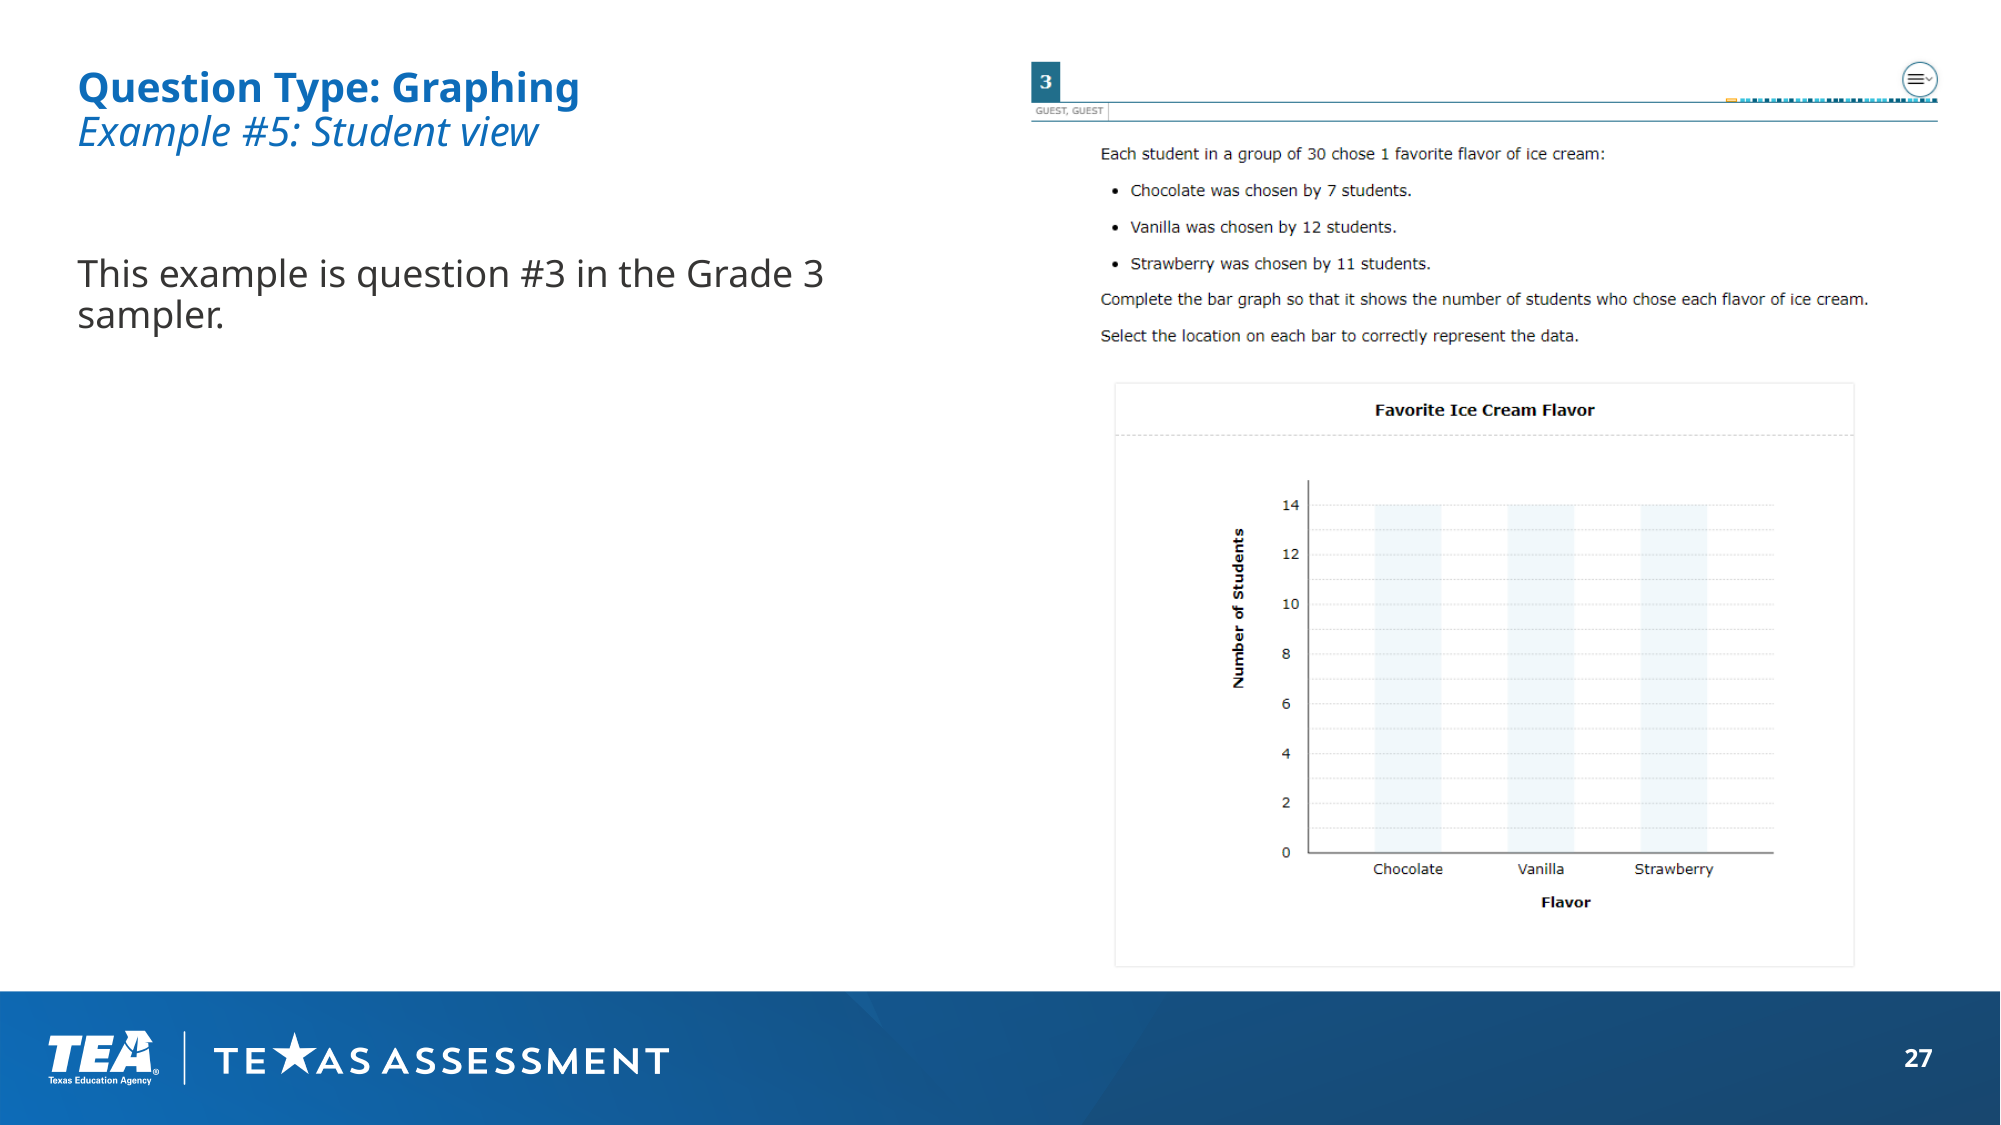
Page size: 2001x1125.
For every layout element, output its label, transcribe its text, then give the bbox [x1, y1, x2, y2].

title Question Type: Graphing Example #5: Student view [62, 59, 1017, 164]
slide_number 27 [1497, 1029, 1948, 1090]
text_box This example is question #3 in the Grade 3 sampler. [62, 247, 867, 962]
picture [0, 0, 2001, 1125]
